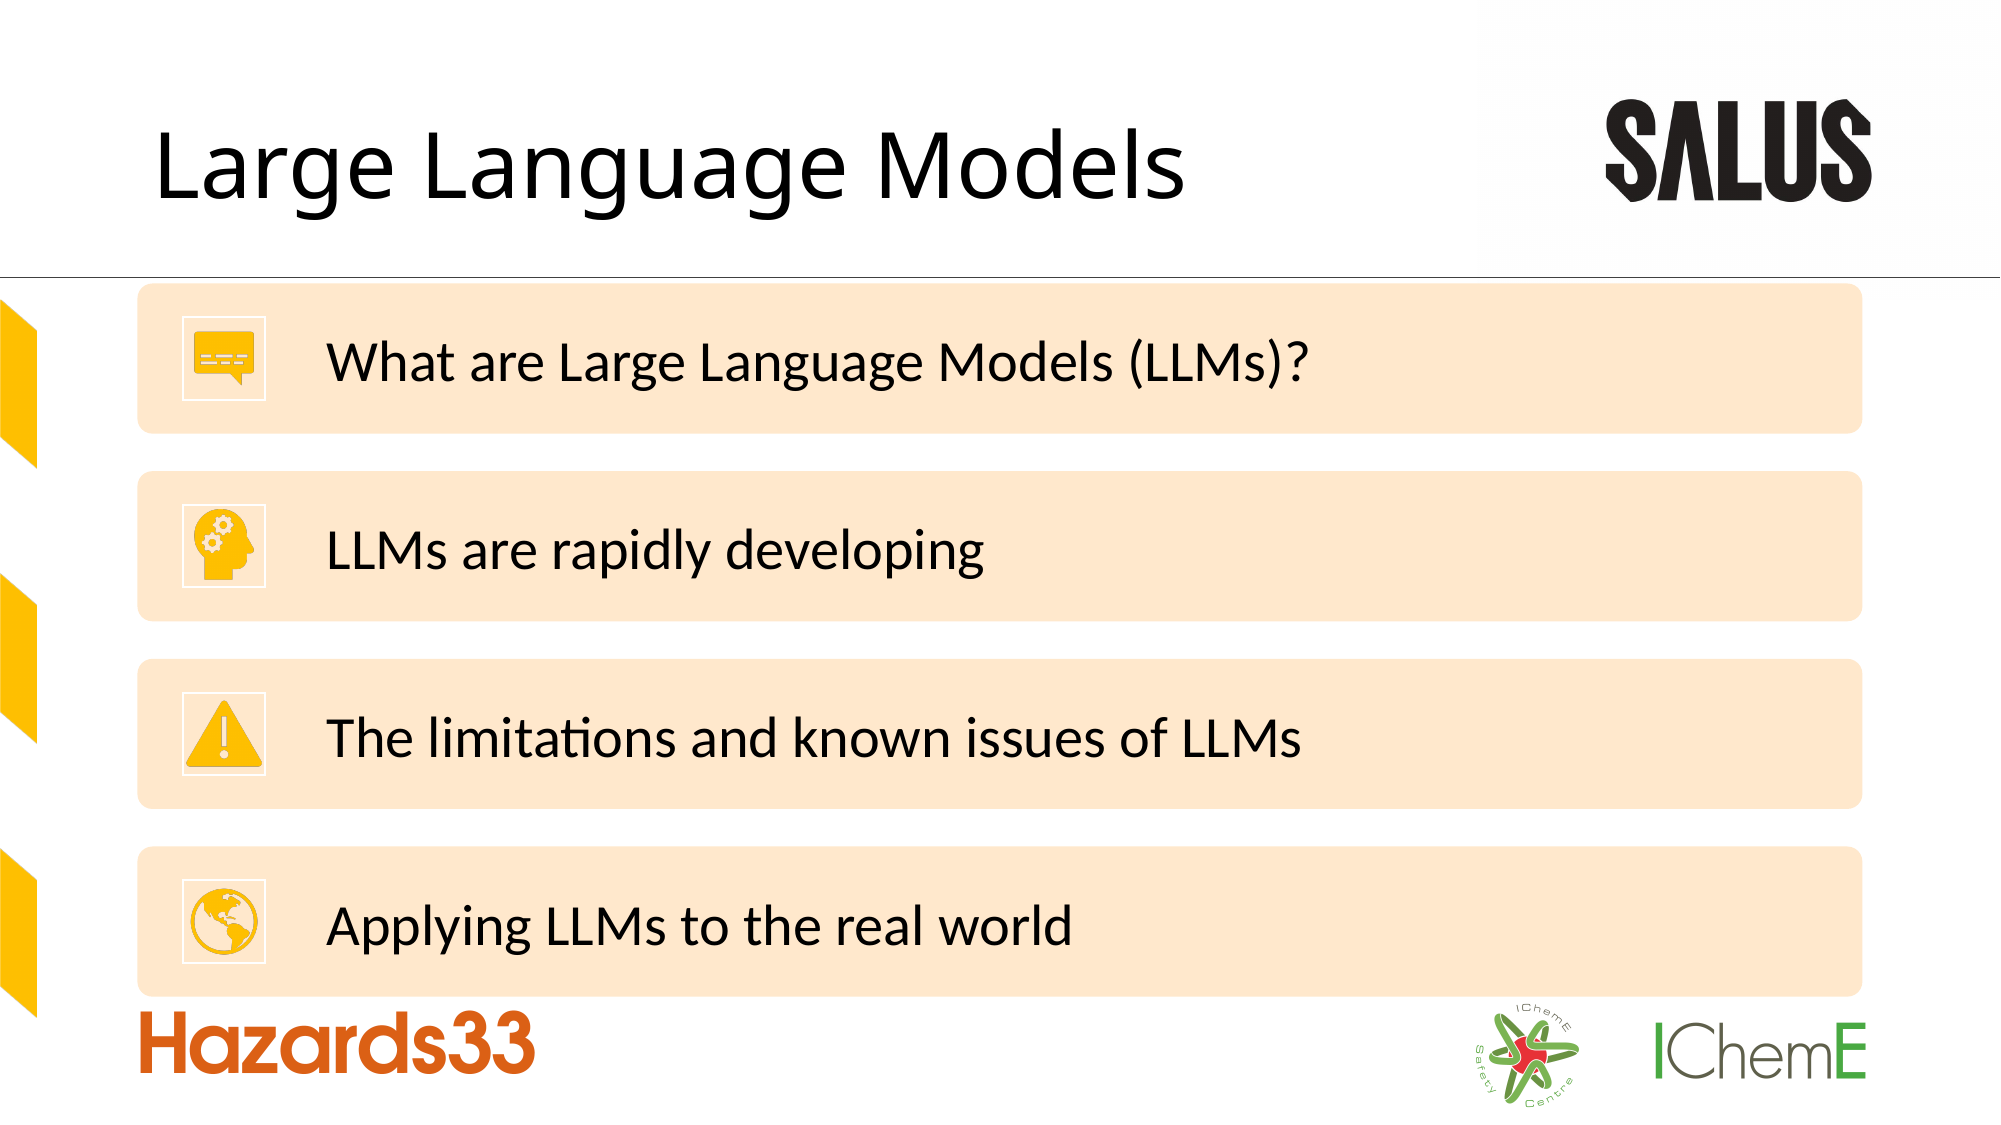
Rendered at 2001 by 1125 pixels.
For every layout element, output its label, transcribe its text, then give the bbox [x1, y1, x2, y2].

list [137, 283, 1863, 997]
picture [0, 278, 2000, 1125]
title Large Language Models [137, 59, 1477, 277]
picture [0, 0, 2000, 277]
